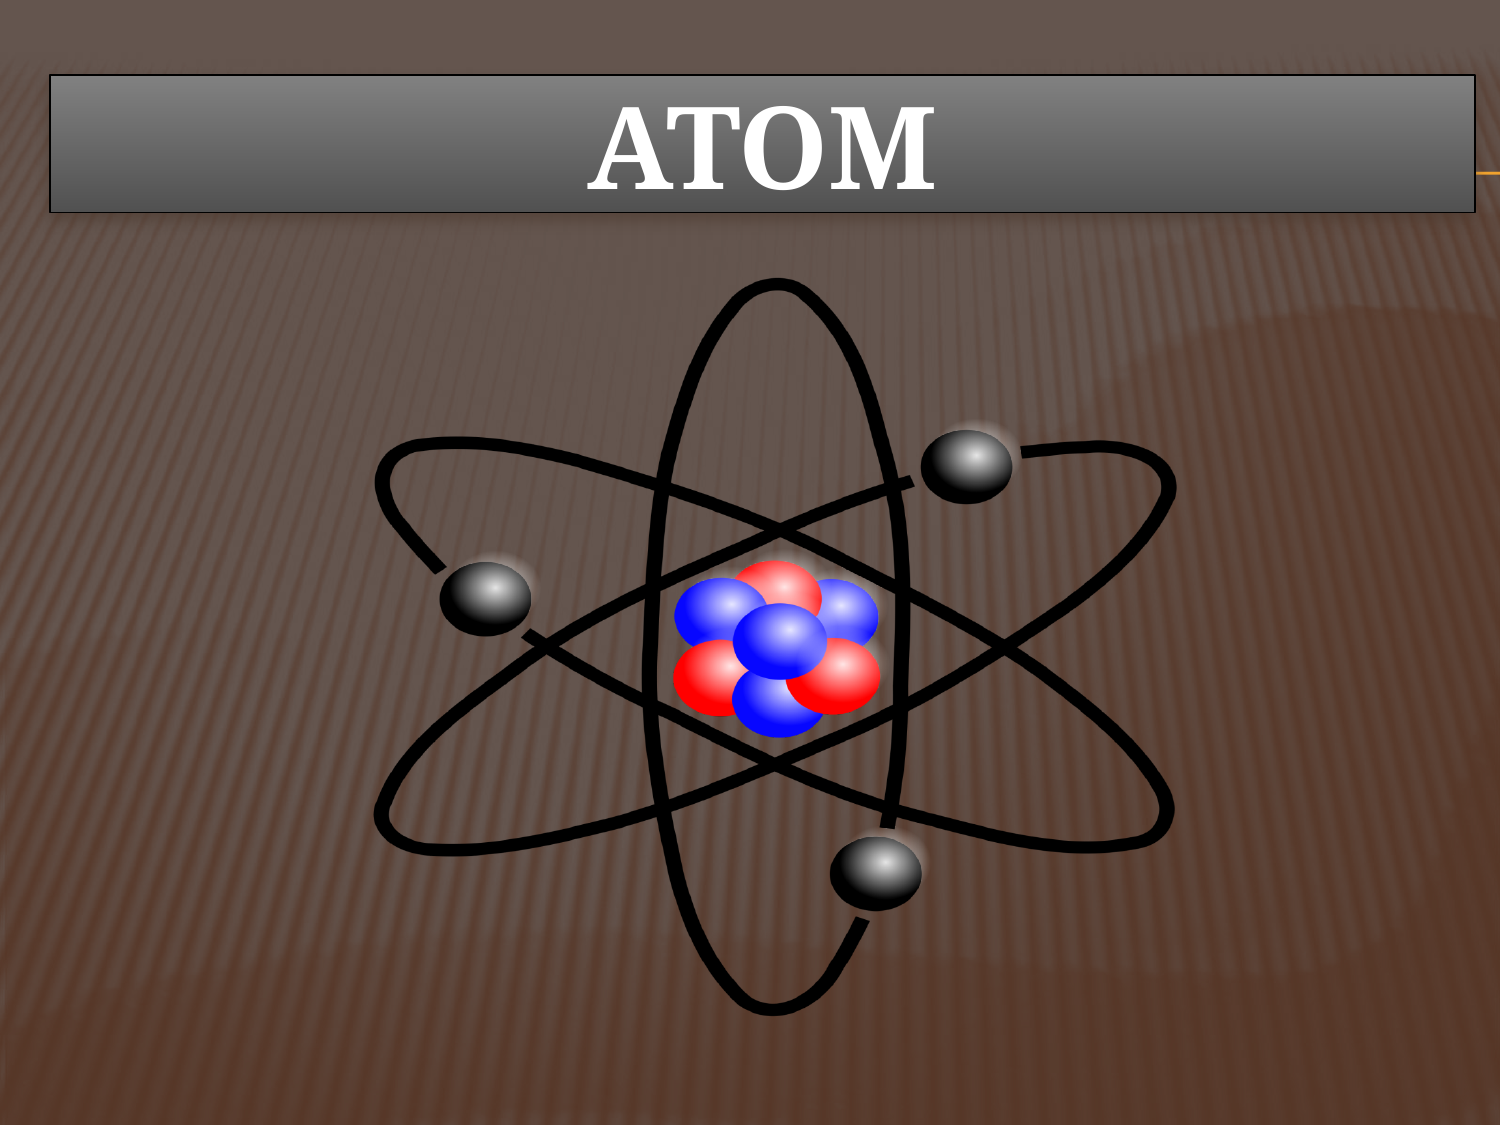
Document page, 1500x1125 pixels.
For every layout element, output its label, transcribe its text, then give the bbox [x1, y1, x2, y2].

picture [362, 269, 1188, 1027]
title Атом [49, 74, 1476, 213]
